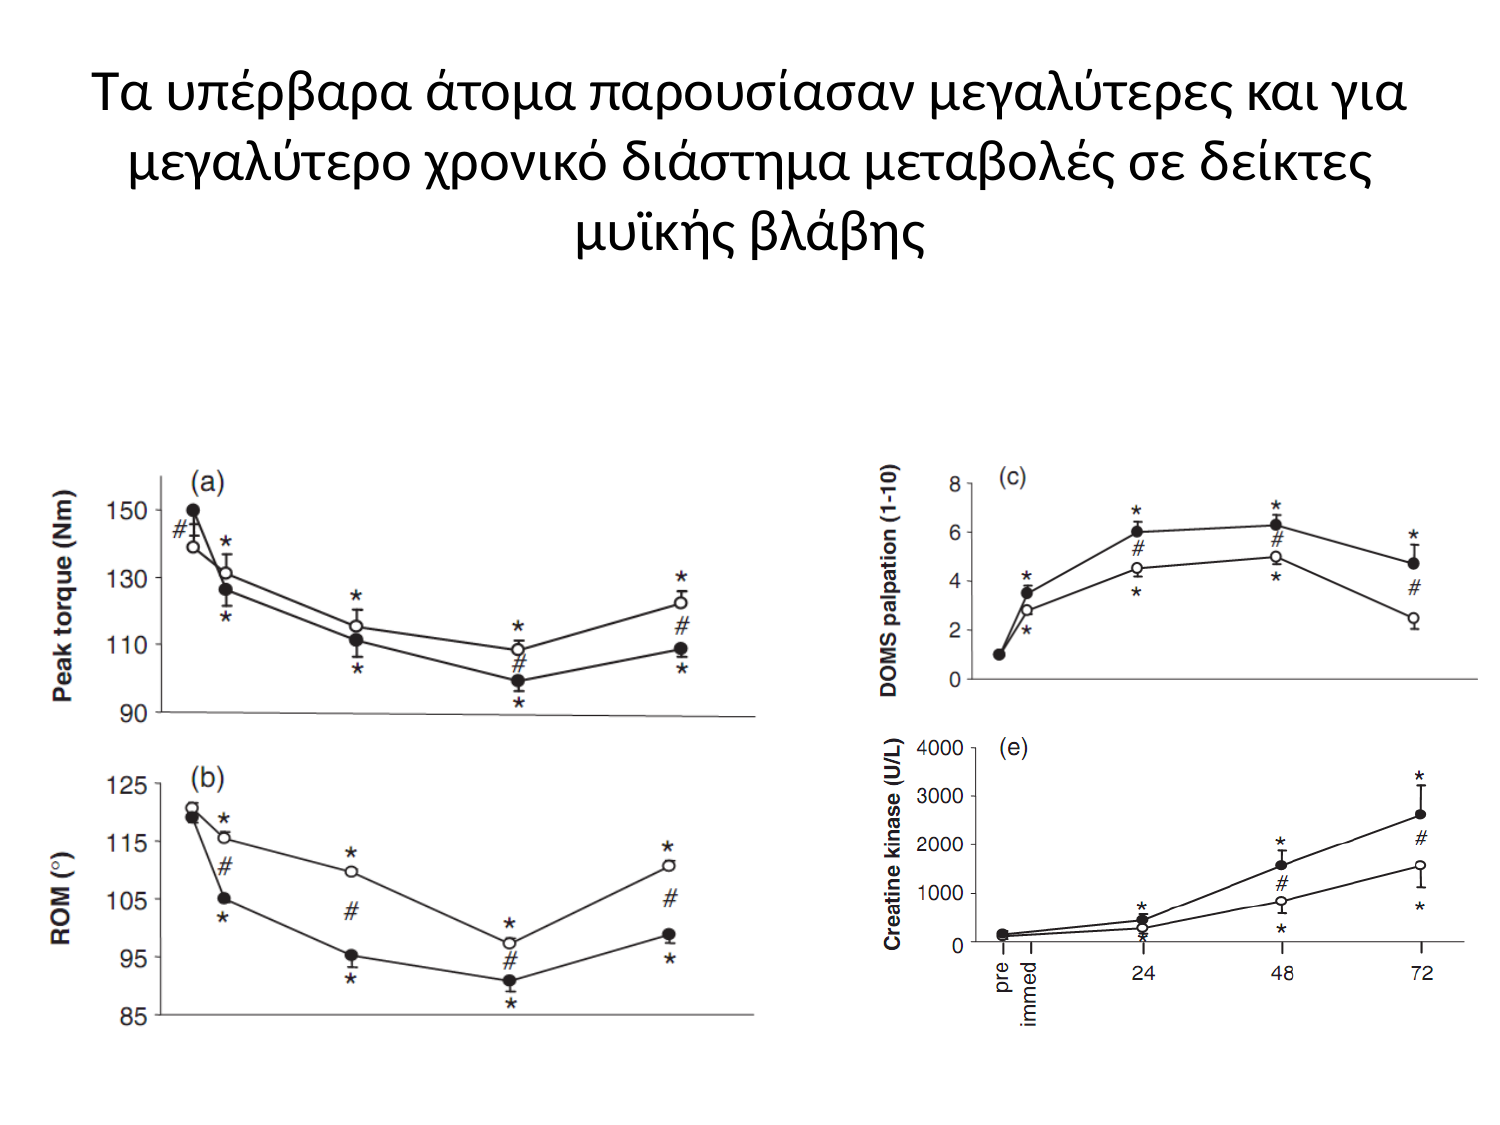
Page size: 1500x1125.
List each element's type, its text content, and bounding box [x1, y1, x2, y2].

picture [861, 718, 1478, 1032]
picture [861, 437, 1489, 706]
picture [40, 432, 773, 1031]
text_box Τα υπέρβαρα άτομα παρουσίασαν μεγαλύτερες και για μεγαλύτερο χρονικό διάστημα μεταβολές σε δείκτες μυϊκής βλάβης [74, 45, 1425, 233]
